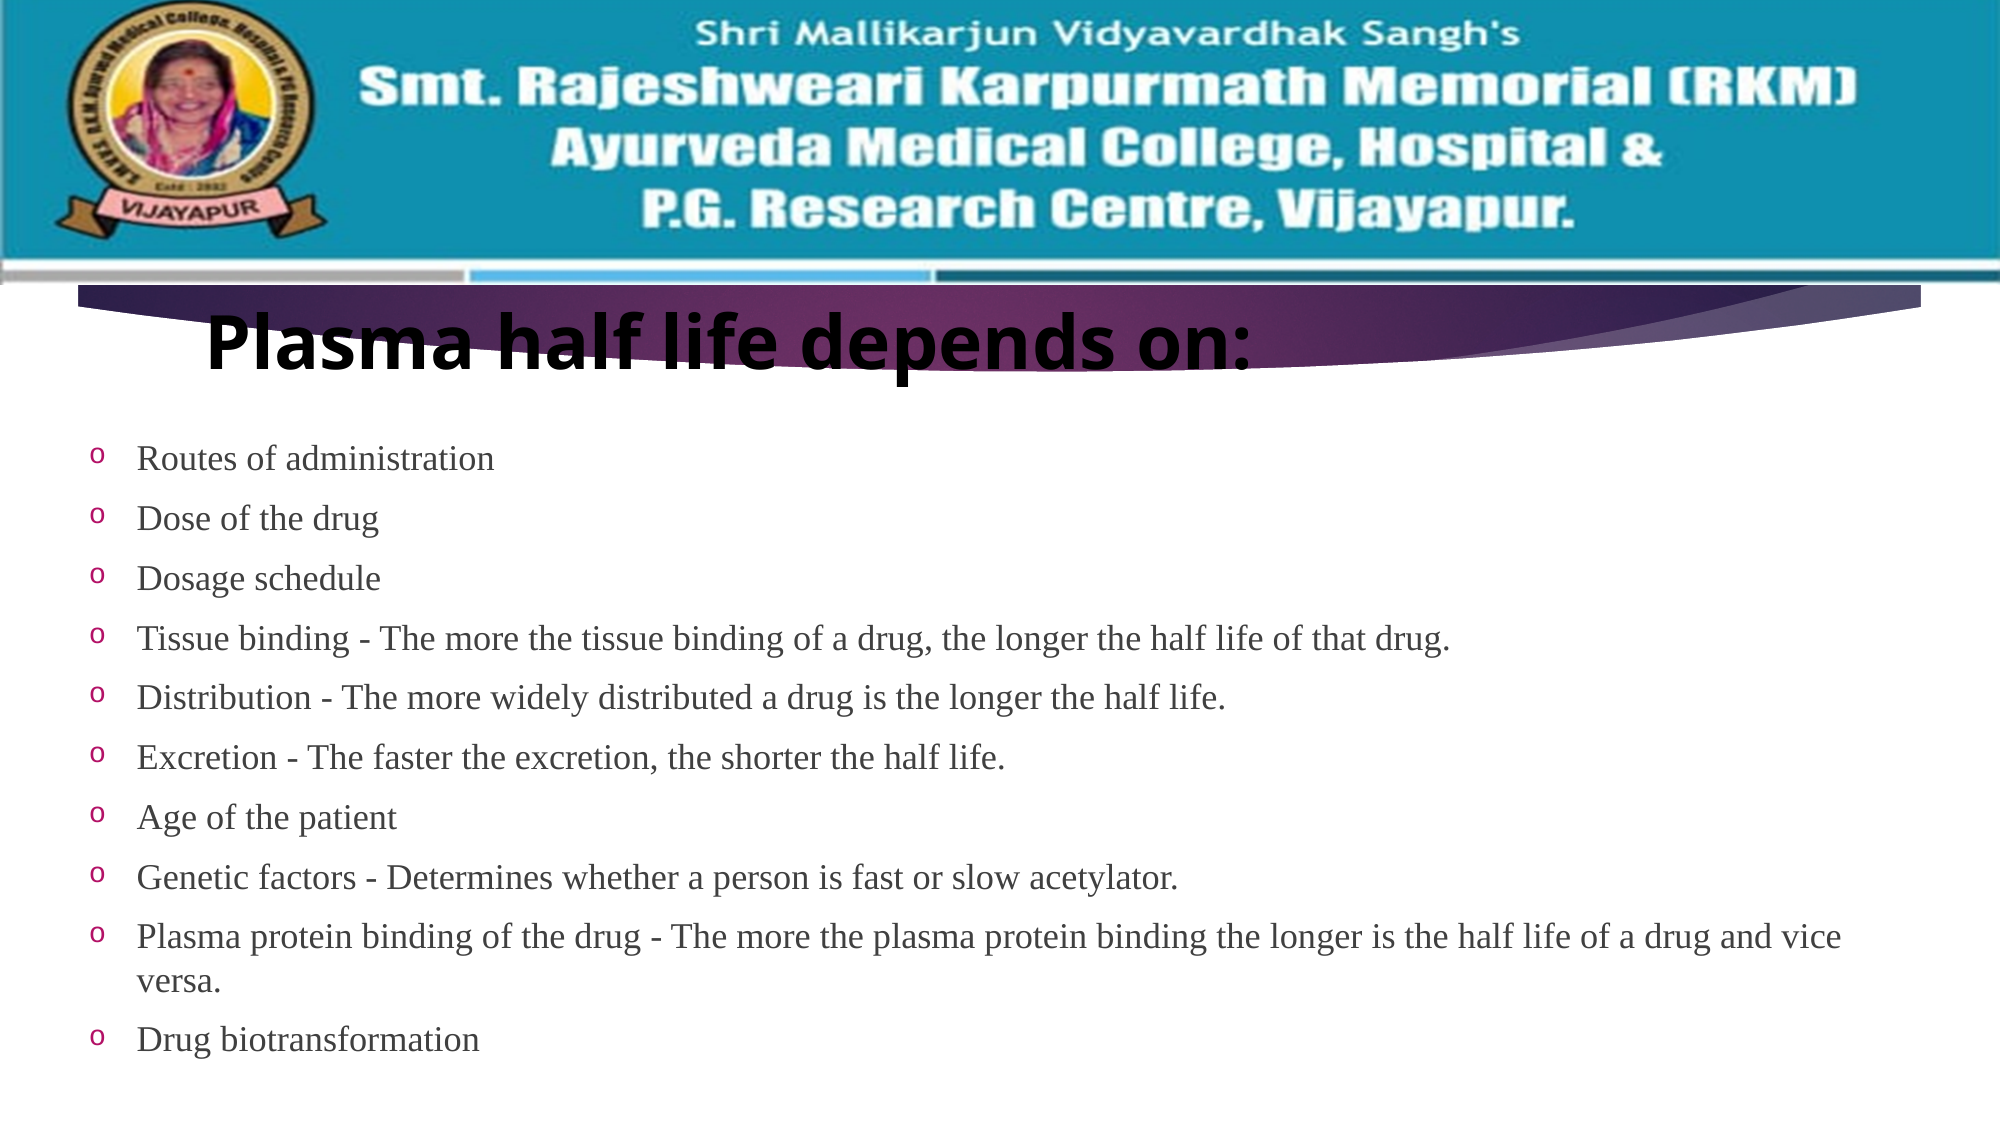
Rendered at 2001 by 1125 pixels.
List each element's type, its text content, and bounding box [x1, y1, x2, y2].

list Routes of administration Dose of the drug Dosage schedule Tissue binding - The more the tissue binding of a drug, the longer the half life of that drug. Distribution - The more widely distributed a drug is the longer the half life. Excretion - The faster the excretion, the shorter the half life. Age of the patient Genetic factors - Determines whether a person is fast or slow acetylator. Plasma protein binding of the drug - The more the plasma protein binding the longer is the half life of a drug and vice versa. Drug biotransformation [73, 427, 1893, 1074]
picture [0, 0, 2000, 285]
title Plasma half life depends on: [189, 331, 1627, 427]
